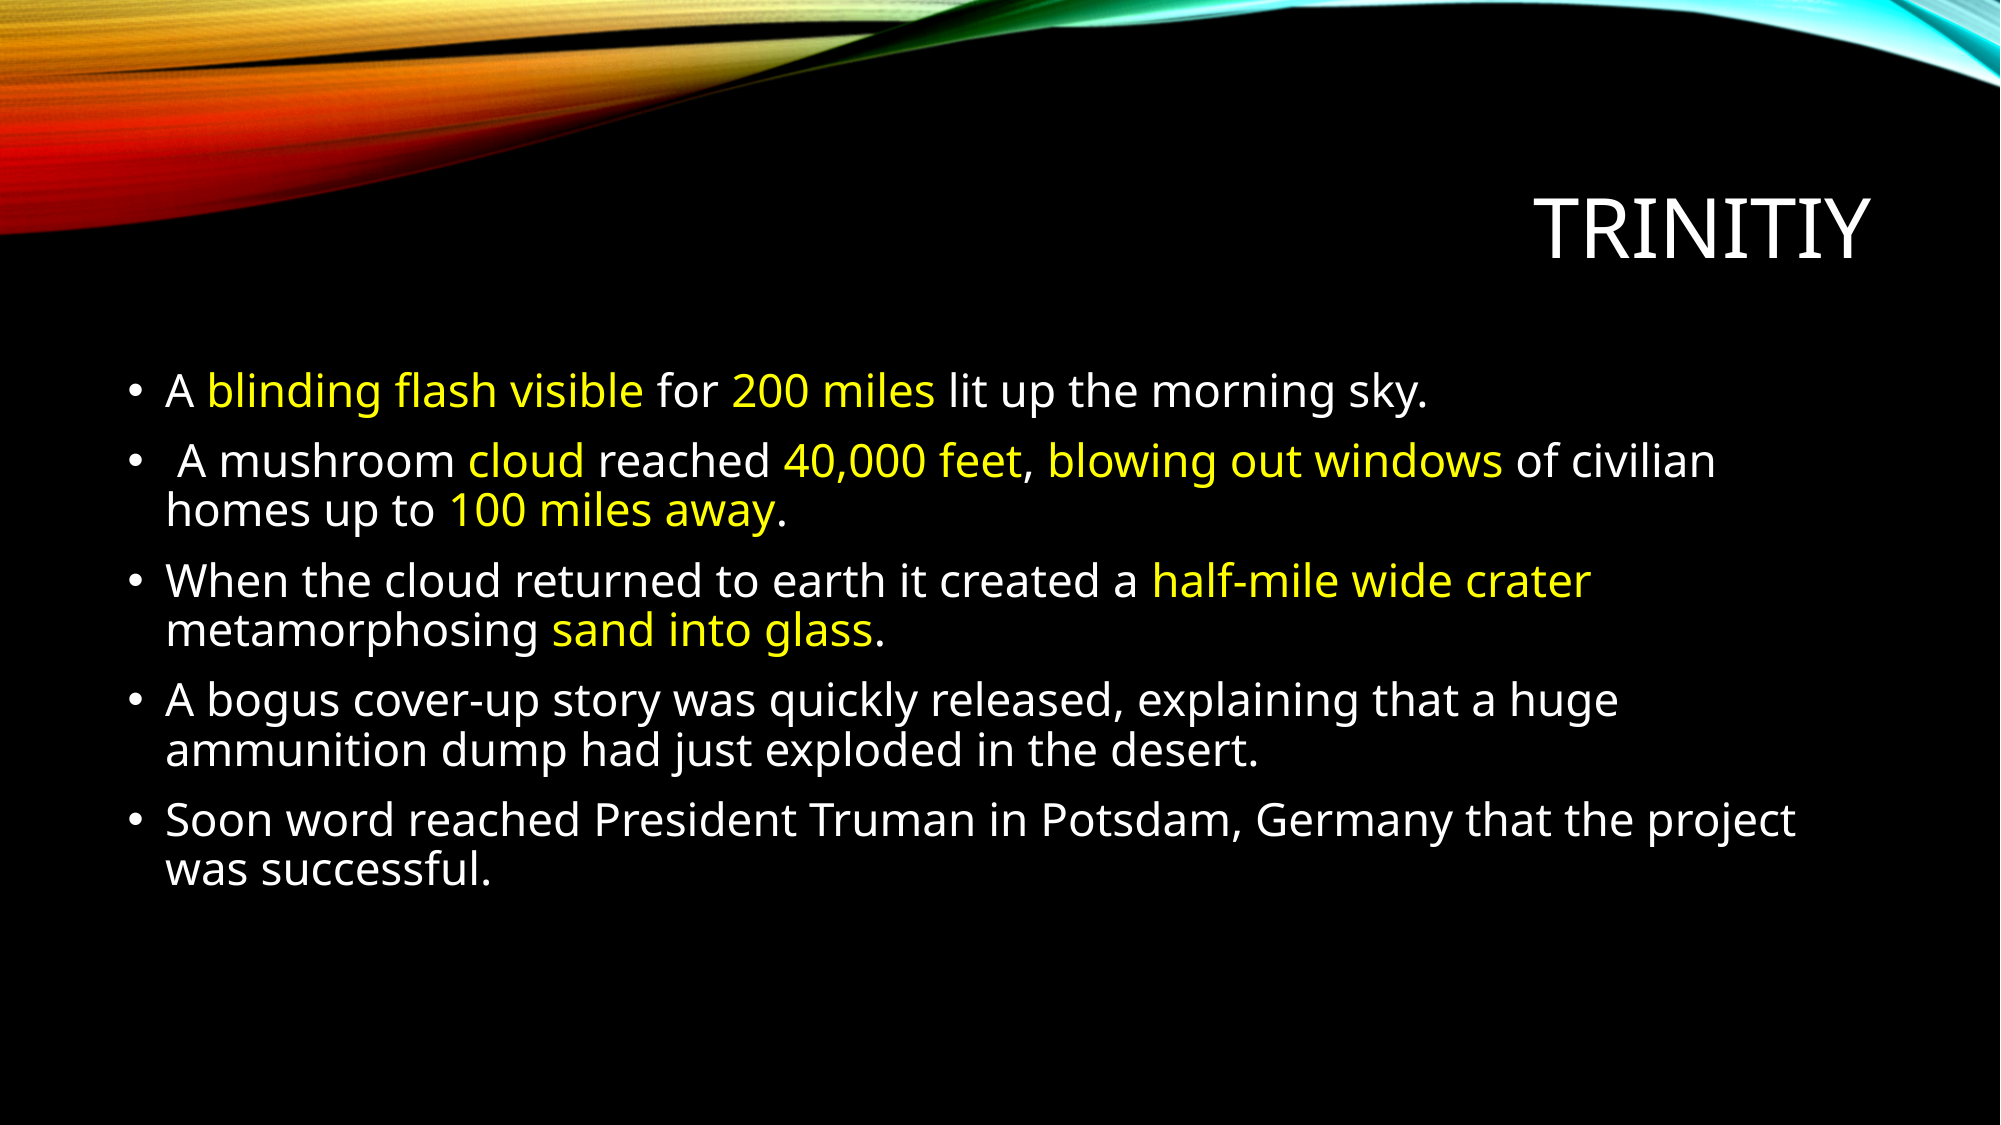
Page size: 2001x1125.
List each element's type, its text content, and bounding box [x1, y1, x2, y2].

list A blinding flash visible for 200 miles lit up the morning sky. A mushroom cloud reached 40,000 feet, blowing out windows of civilian homes up to 100 miles away. When the cloud returned to earth it created a half-mile wide crater metamorphosing sand into glass. A bogus cover-up story was quickly released, explaining that a huge ammunition dump had just exploded in the desert. Soon word reached President Truman in Potsdam, Germany that the project was successful. [112, 360, 1888, 1021]
picture [0, 0, 2000, 237]
title Trinitiy [474, 125, 1888, 338]
